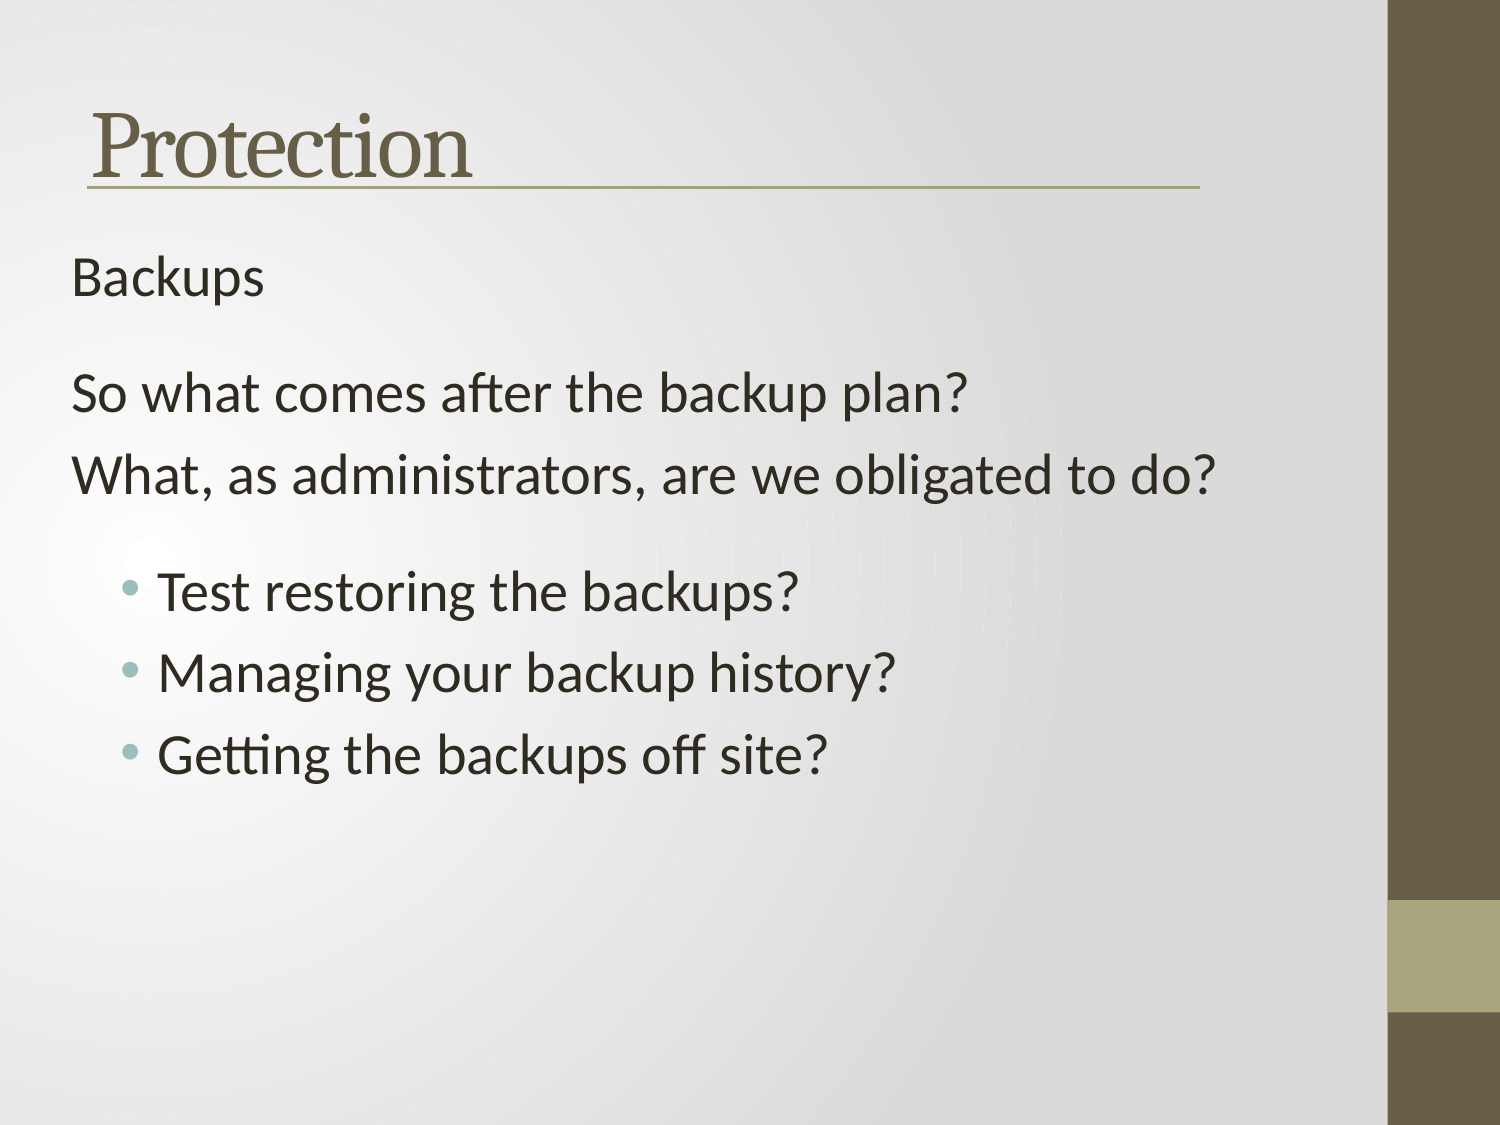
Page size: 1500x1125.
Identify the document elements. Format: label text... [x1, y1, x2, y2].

text_box Protection [75, 45, 1325, 233]
list Backups So what comes after the backup plan? What, as administrators, are we obligated to do? Test restoring the backups? Managing your backup history? Getting the backups off site? [37, 230, 1325, 1006]
